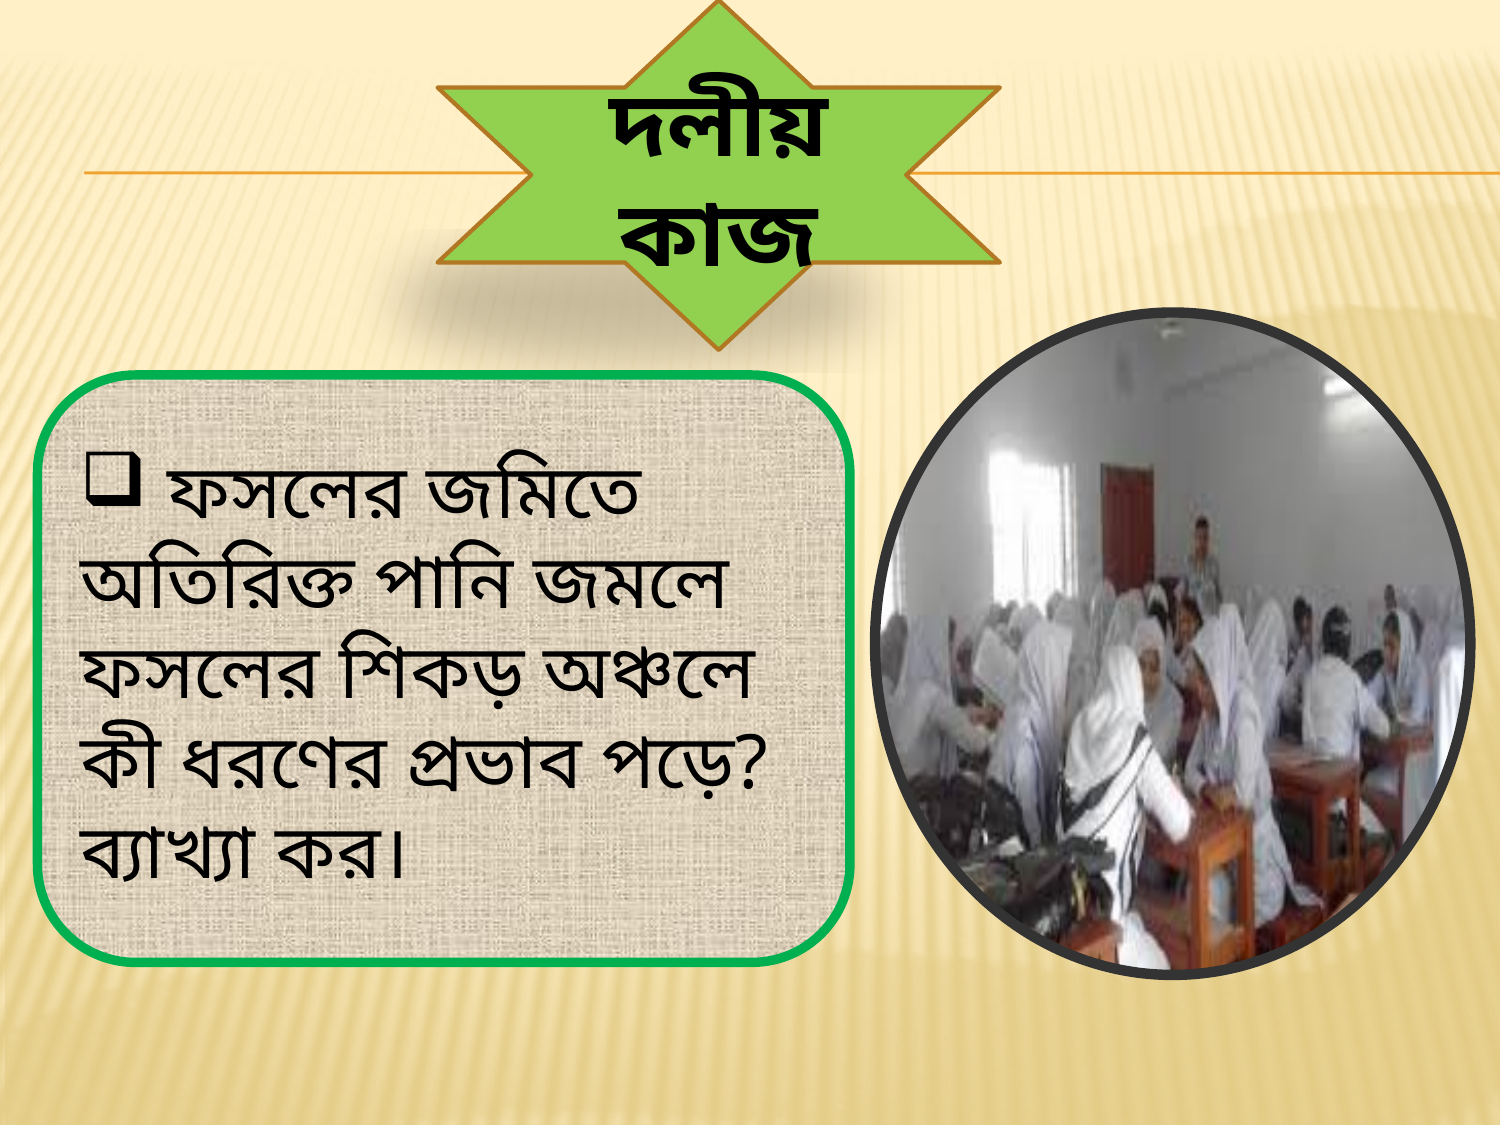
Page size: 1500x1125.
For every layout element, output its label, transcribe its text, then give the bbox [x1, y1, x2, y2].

text_box ফসলের জমিতে অতিরিক্ত পানি জমলে ফসলের শিকড় অঞ্চলে কী ধরণের প্রভাব পড়ে? ব্যাখ্যা কর। [35, 372, 853, 965]
text_box দলীয় কাজ [435, 0, 1002, 352]
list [874, 312, 1471, 976]
